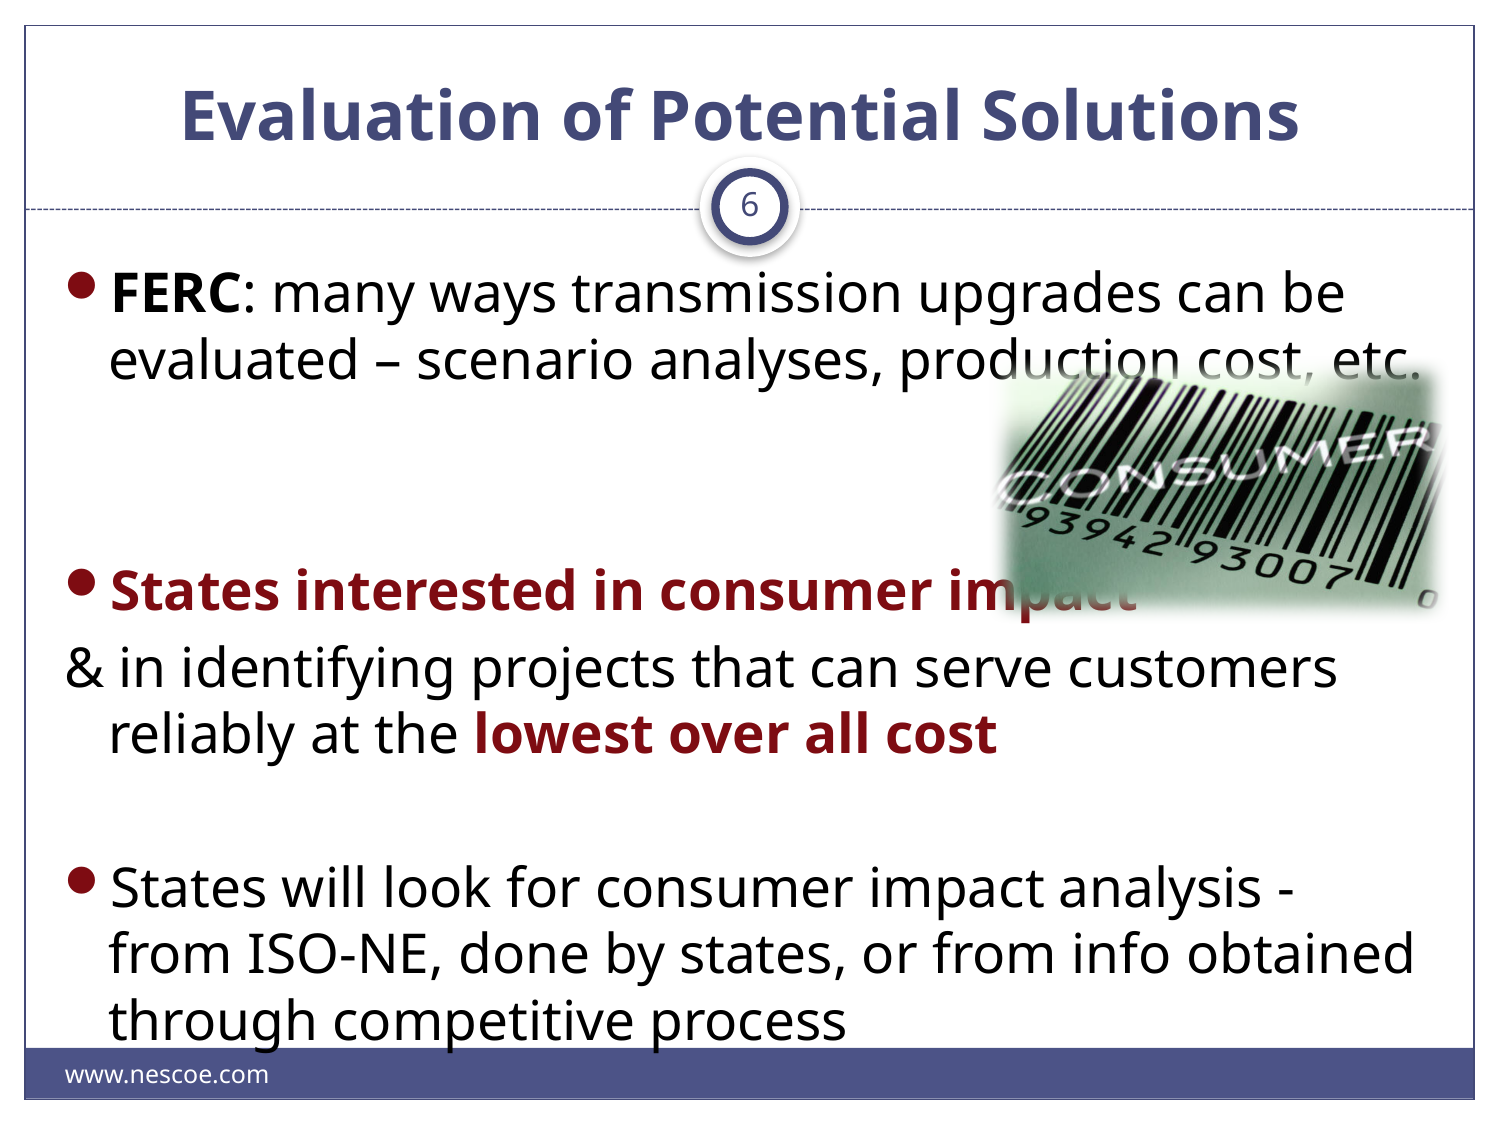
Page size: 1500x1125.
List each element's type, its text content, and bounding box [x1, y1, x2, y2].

footer www.nescoe.com [50, 1051, 638, 1112]
title Evaluation of Potential Solutions [49, 37, 1450, 162]
slide_number 6 [712, 169, 788, 243]
picture [988, 355, 1450, 626]
list FERC: many ways transmission upgrades can be evaluated – scenario analyses, production cost, etc. States interested in consumer impact & in identifying projects that can serve customers reliably at the lowest over all cost States will look for consumer impact analysis - from ISO-NE, done by states, or from info obtained through competitive process [49, 250, 1450, 1073]
